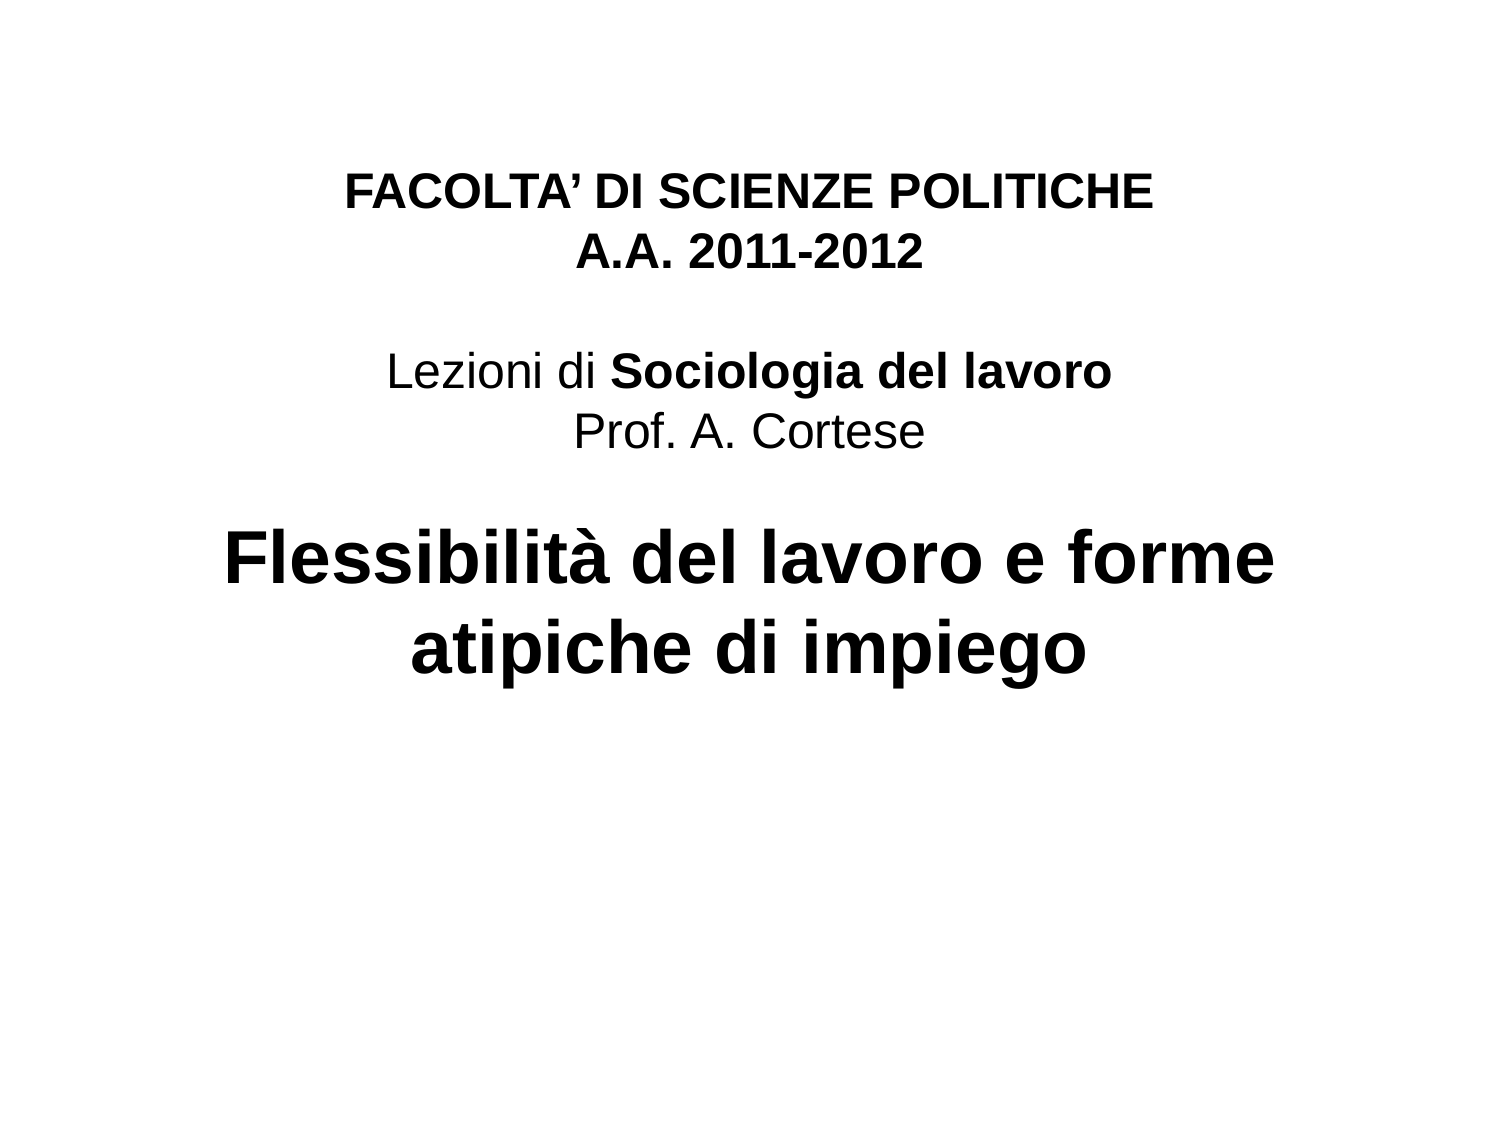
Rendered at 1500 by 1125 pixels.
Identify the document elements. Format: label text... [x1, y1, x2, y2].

title FACOLTA’ DI SCIENZE POLITICHE A.A. 2011-2012 Lezioni di Sociologia del lavoro Prof. A. Cortese Flessibilità del lavoro e forme atipiche di impiego [88, 125, 1412, 1083]
